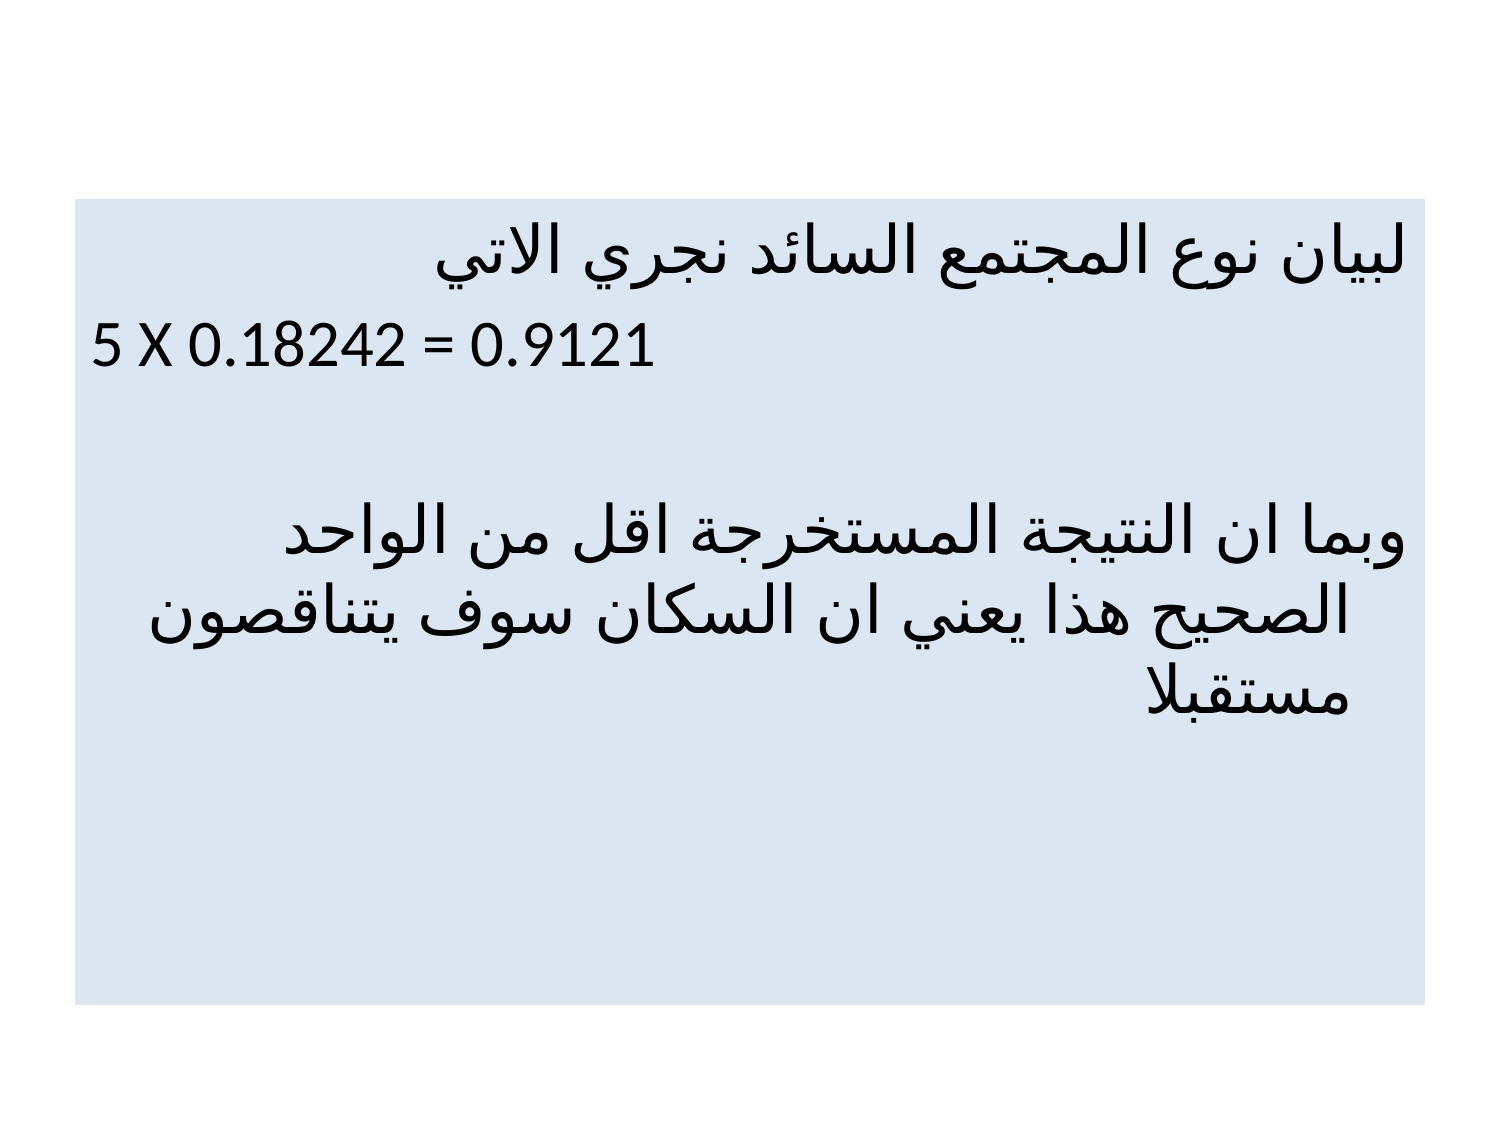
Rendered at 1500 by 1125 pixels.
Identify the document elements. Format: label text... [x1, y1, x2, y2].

list لبيان نوع المجتمع السائد نجري الاتي 5 X 0.18242 = 0.9121 وبما ان النتيجة المستخرجة اقل من الواحد الصحيح هذا يعني ان السكان سوف يتناقصون مستقبلا [75, 199, 1425, 1005]
